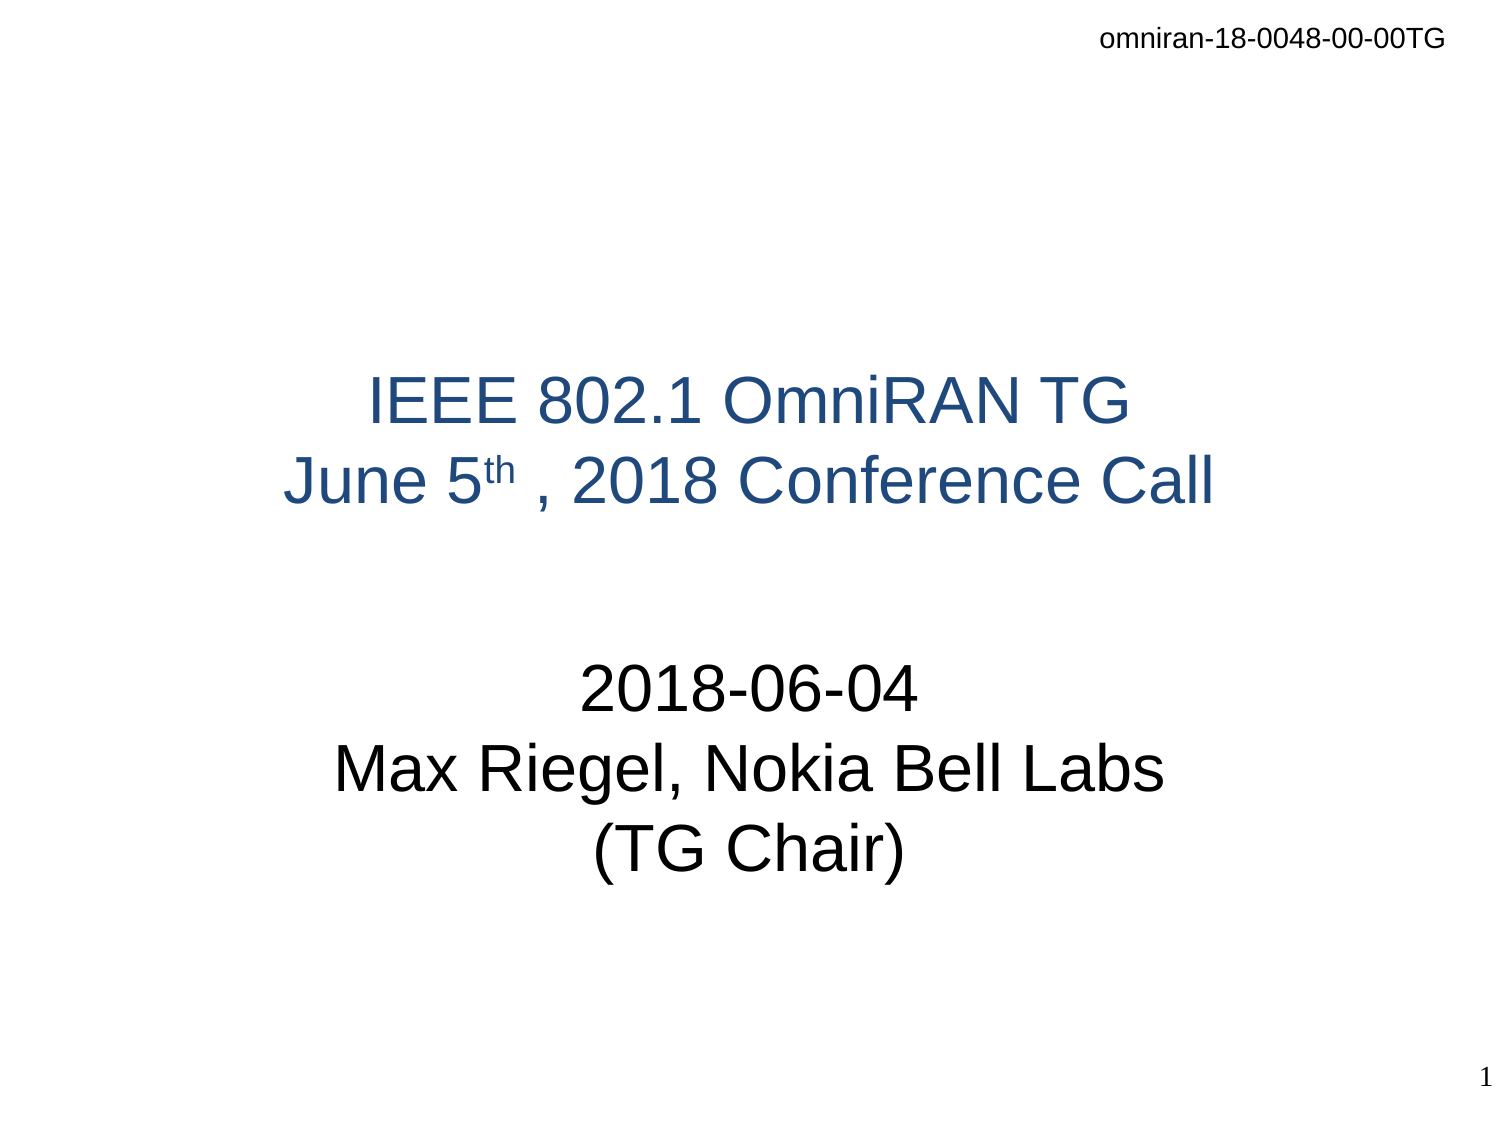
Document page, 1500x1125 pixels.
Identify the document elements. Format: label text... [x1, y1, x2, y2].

title IEEE 802.1 OmniRAN TG June 5th , 2018 Conference Call [112, 349, 1388, 591]
subtitle 2018-06-04 Max Riegel, Nokia Bell Labs (TG Chair) [225, 637, 1275, 925]
